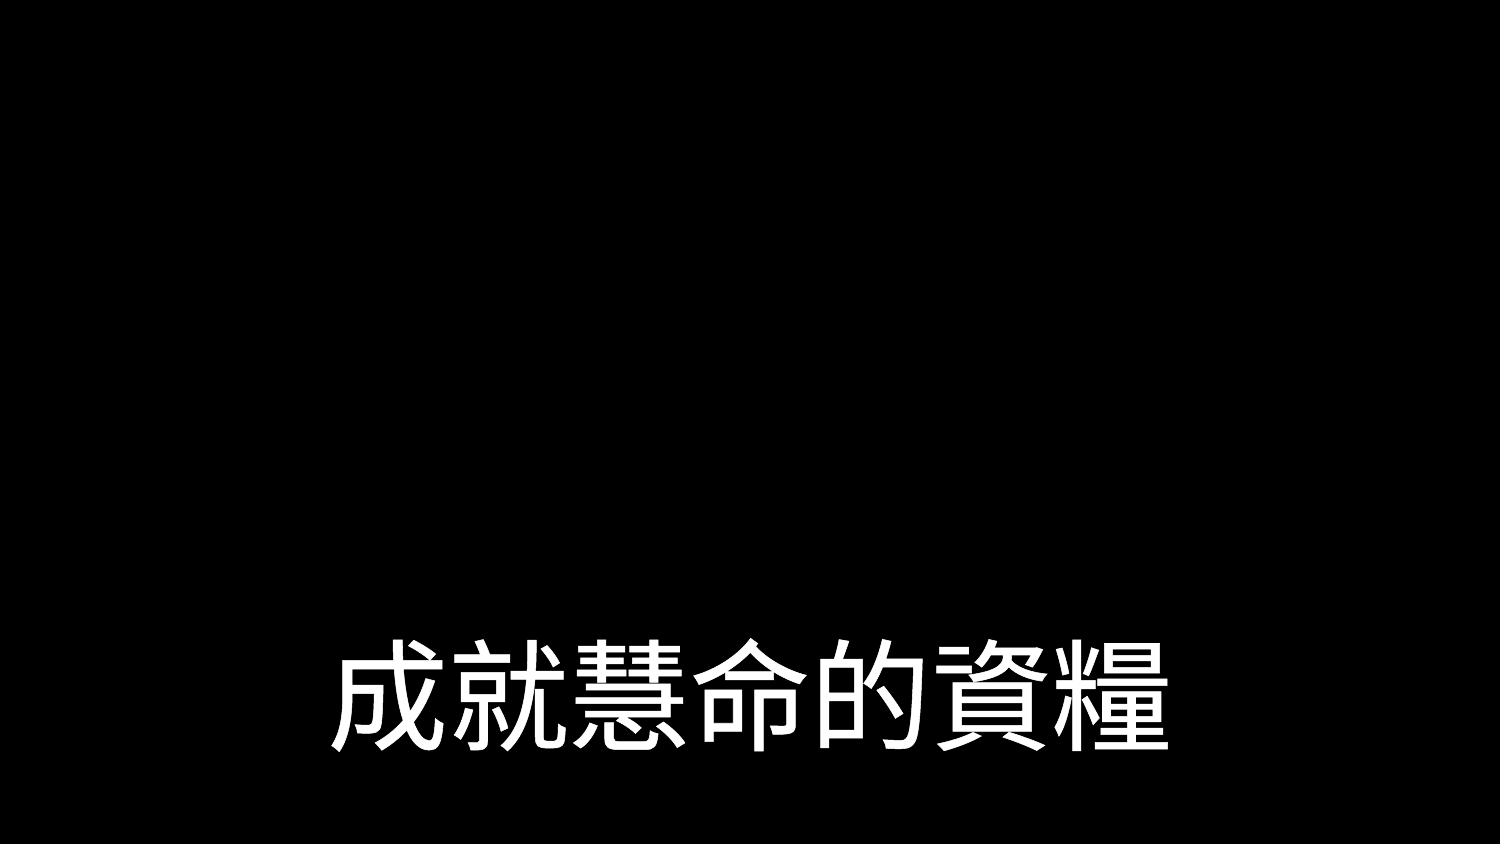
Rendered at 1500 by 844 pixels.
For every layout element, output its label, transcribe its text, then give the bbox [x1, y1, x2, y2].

title 成就慧命的資糧 [0, 634, 1500, 776]
